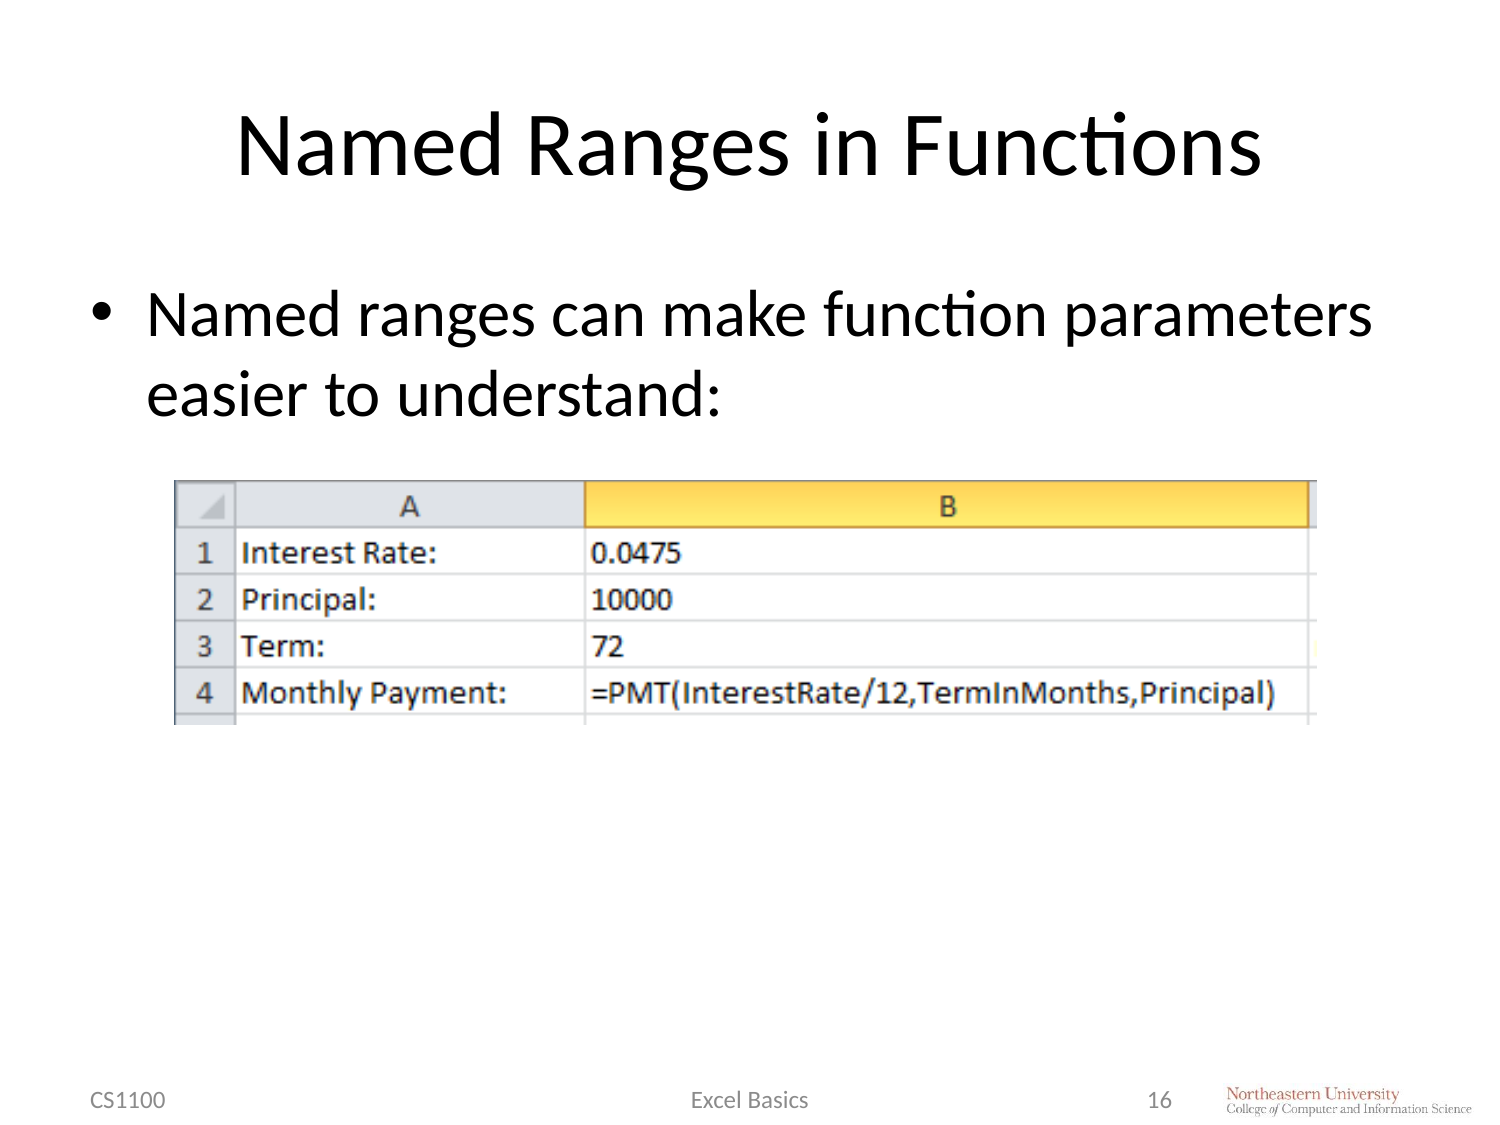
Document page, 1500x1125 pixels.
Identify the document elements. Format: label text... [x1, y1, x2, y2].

picture [174, 480, 1317, 726]
picture [1223, 1083, 1474, 1119]
slide_number 16 [1074, 1074, 1188, 1122]
list Named ranges can make function parameters easier to understand: [75, 262, 1425, 1005]
footer Excel Basics [512, 1074, 988, 1122]
slide_number CS1100 [75, 1074, 425, 1122]
title Named Ranges in Functions [75, 45, 1425, 233]
